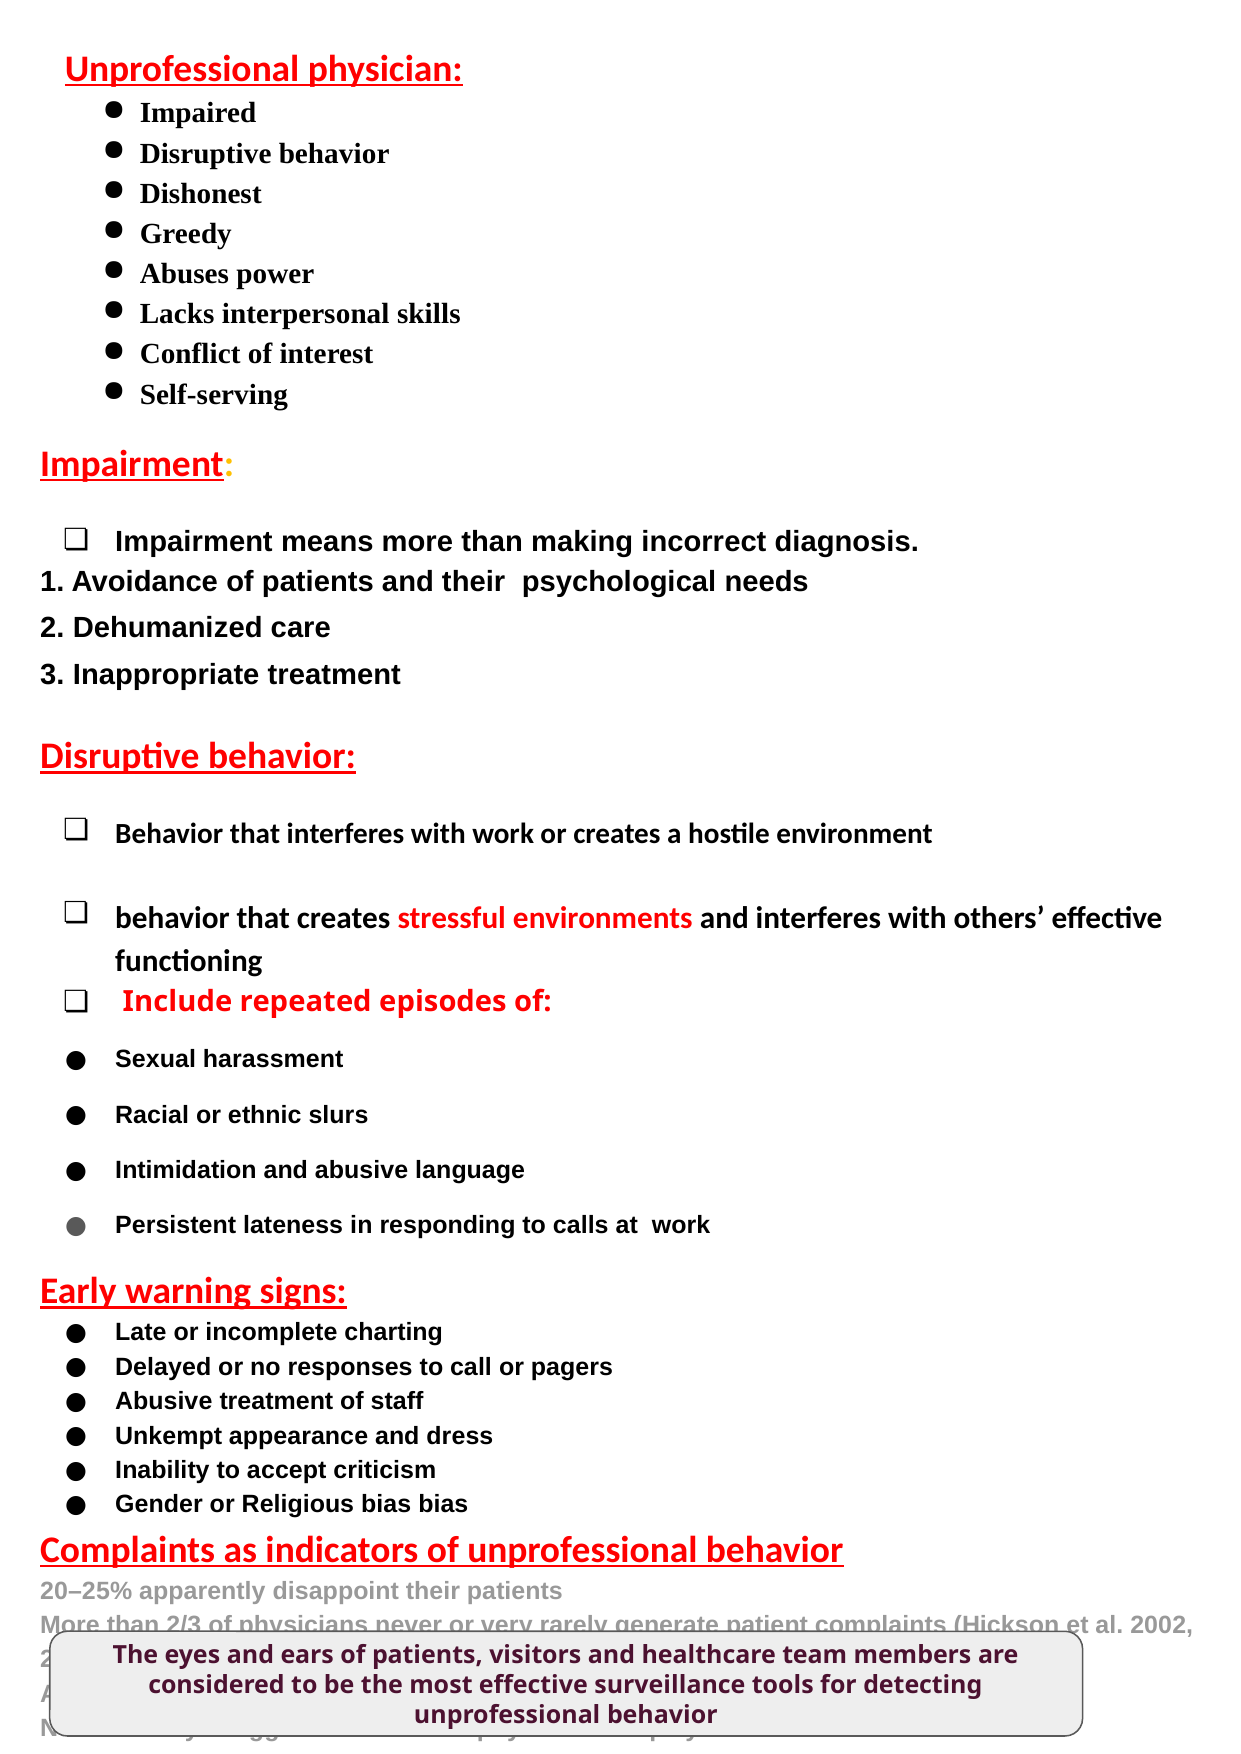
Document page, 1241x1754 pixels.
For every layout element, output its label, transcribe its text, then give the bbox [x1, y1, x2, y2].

text_box The eyes and ears of patients, visitors and healthcare team members are considered to be the most effective surveillance tools for detecting unprofessional behavior [49, 1631, 1083, 1736]
text_box Impairment: Impairment means more than making incorrect diagnosis. 1. Avoidance of patients and their psychological needs 2. Dehumanized care 3. Inappropriate treatment Disruptive behavior: Behavior that interferes with work or creates a hostile environment behavior that creates stressful environments and interferes with others’ effective functioning Include repeated episodes of: Sexual harassment Racial or ethnic slurs Intimidation and abusive language Persistent lateness in responding to calls at work Early warning signs: Late or incomplete charting Delayed or no responses to call or pagers Abusive treatment of staff Unkempt appearance and dress Inability to accept criticism Gender or Religious bias bias Complaints as indicators of unprofessional behavior 20–25% apparently disappoint their patients More than 2/3 of physicians never or very rarely generate patient complaints (Hickson et al. 2002, 2007a,2007b). A total of 6% of doctors, however, received 25 or more complaints over a 6-year period Nurse surveys suggest that 4–5% of physicians display such behavior [25, 416, 1241, 1632]
text_box Unprofessional physician: Impaired Disruptive behavior Dishonest Greedy Abuses power Lacks interpersonal skills Conflict of interest Self-serving [49, 28, 897, 416]
